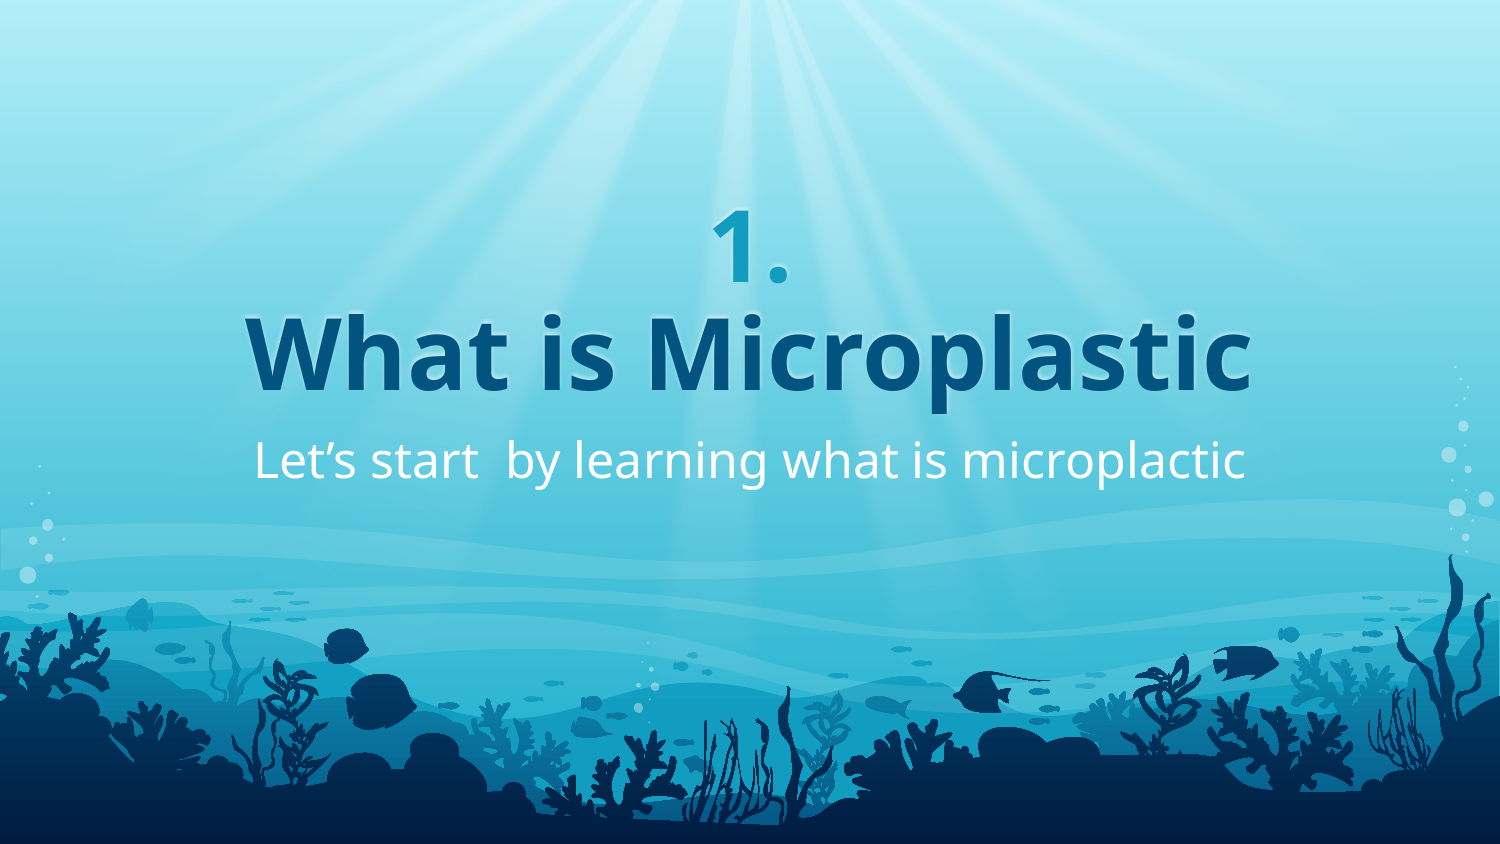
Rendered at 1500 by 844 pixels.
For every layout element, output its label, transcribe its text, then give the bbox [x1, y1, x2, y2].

subtitle Let’s start by learning what is microplactic [153, 428, 1347, 558]
title 1. What is Microplastic [153, 222, 1347, 413]
